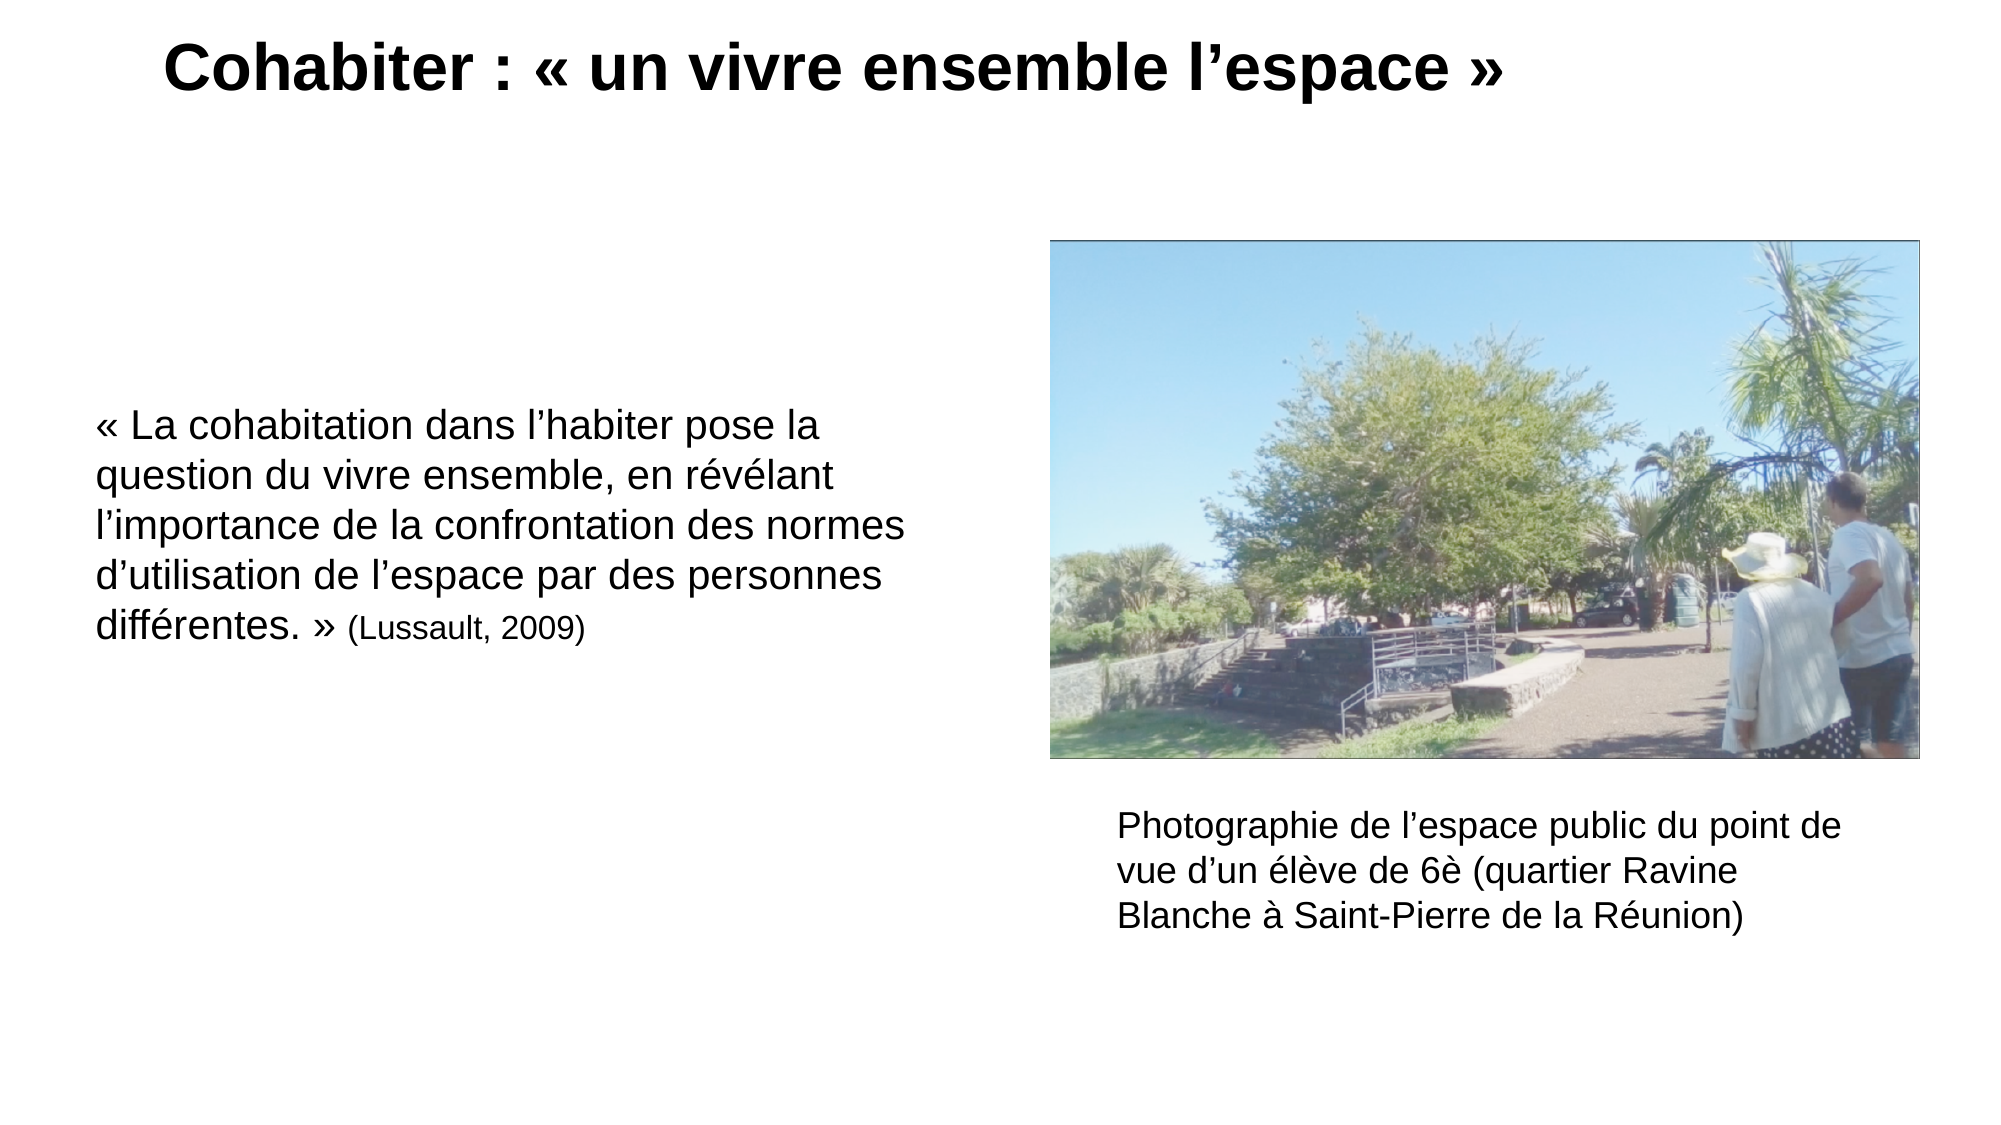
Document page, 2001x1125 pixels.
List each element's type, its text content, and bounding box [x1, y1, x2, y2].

text_box Cohabiter : « un vivre ensemble l’espace » [148, 16, 1541, 112]
text_box Photographie de l’espace public du point de vue d’un élève de 6è (quartier Ravine Blanche à Saint-Pierre de la Réunion) [1102, 794, 1878, 944]
picture [1049, 240, 1920, 759]
text_box « La cohabitation dans l’habiter pose la question du vivre ensemble, en révélant l’importance de la confrontation des normes d’utilisation de l’espace par des personnes différentes. » (Lussault, 2009) [80, 390, 985, 656]
